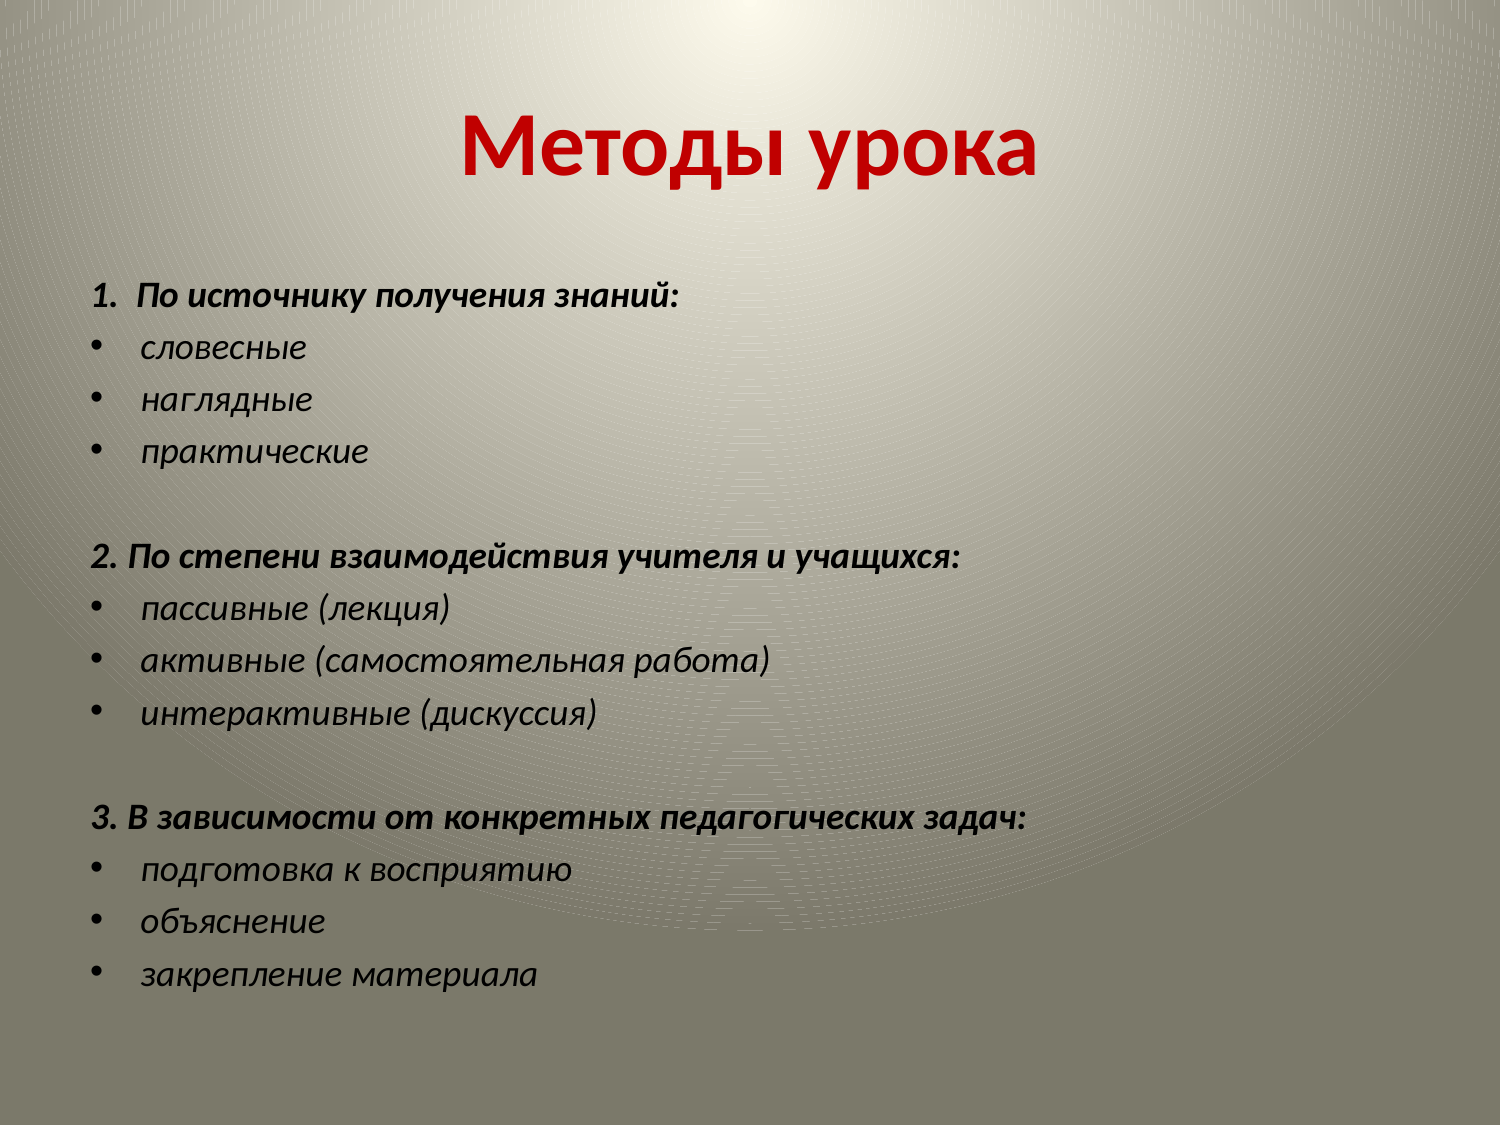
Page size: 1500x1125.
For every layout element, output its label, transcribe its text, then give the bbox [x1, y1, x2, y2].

list 1. По источнику получения знаний: словесные наглядные практические 2. По степени взаимодействия учителя и учащихся: пассивные (лекция) активные (самостоятельная работа) интерактивные (дискуссия) 3. В зависимости от конкретных педагогических задач: подготовка к восприятию объяснение закрепление материала [75, 262, 1425, 1005]
title Методы урока [75, 45, 1425, 233]
